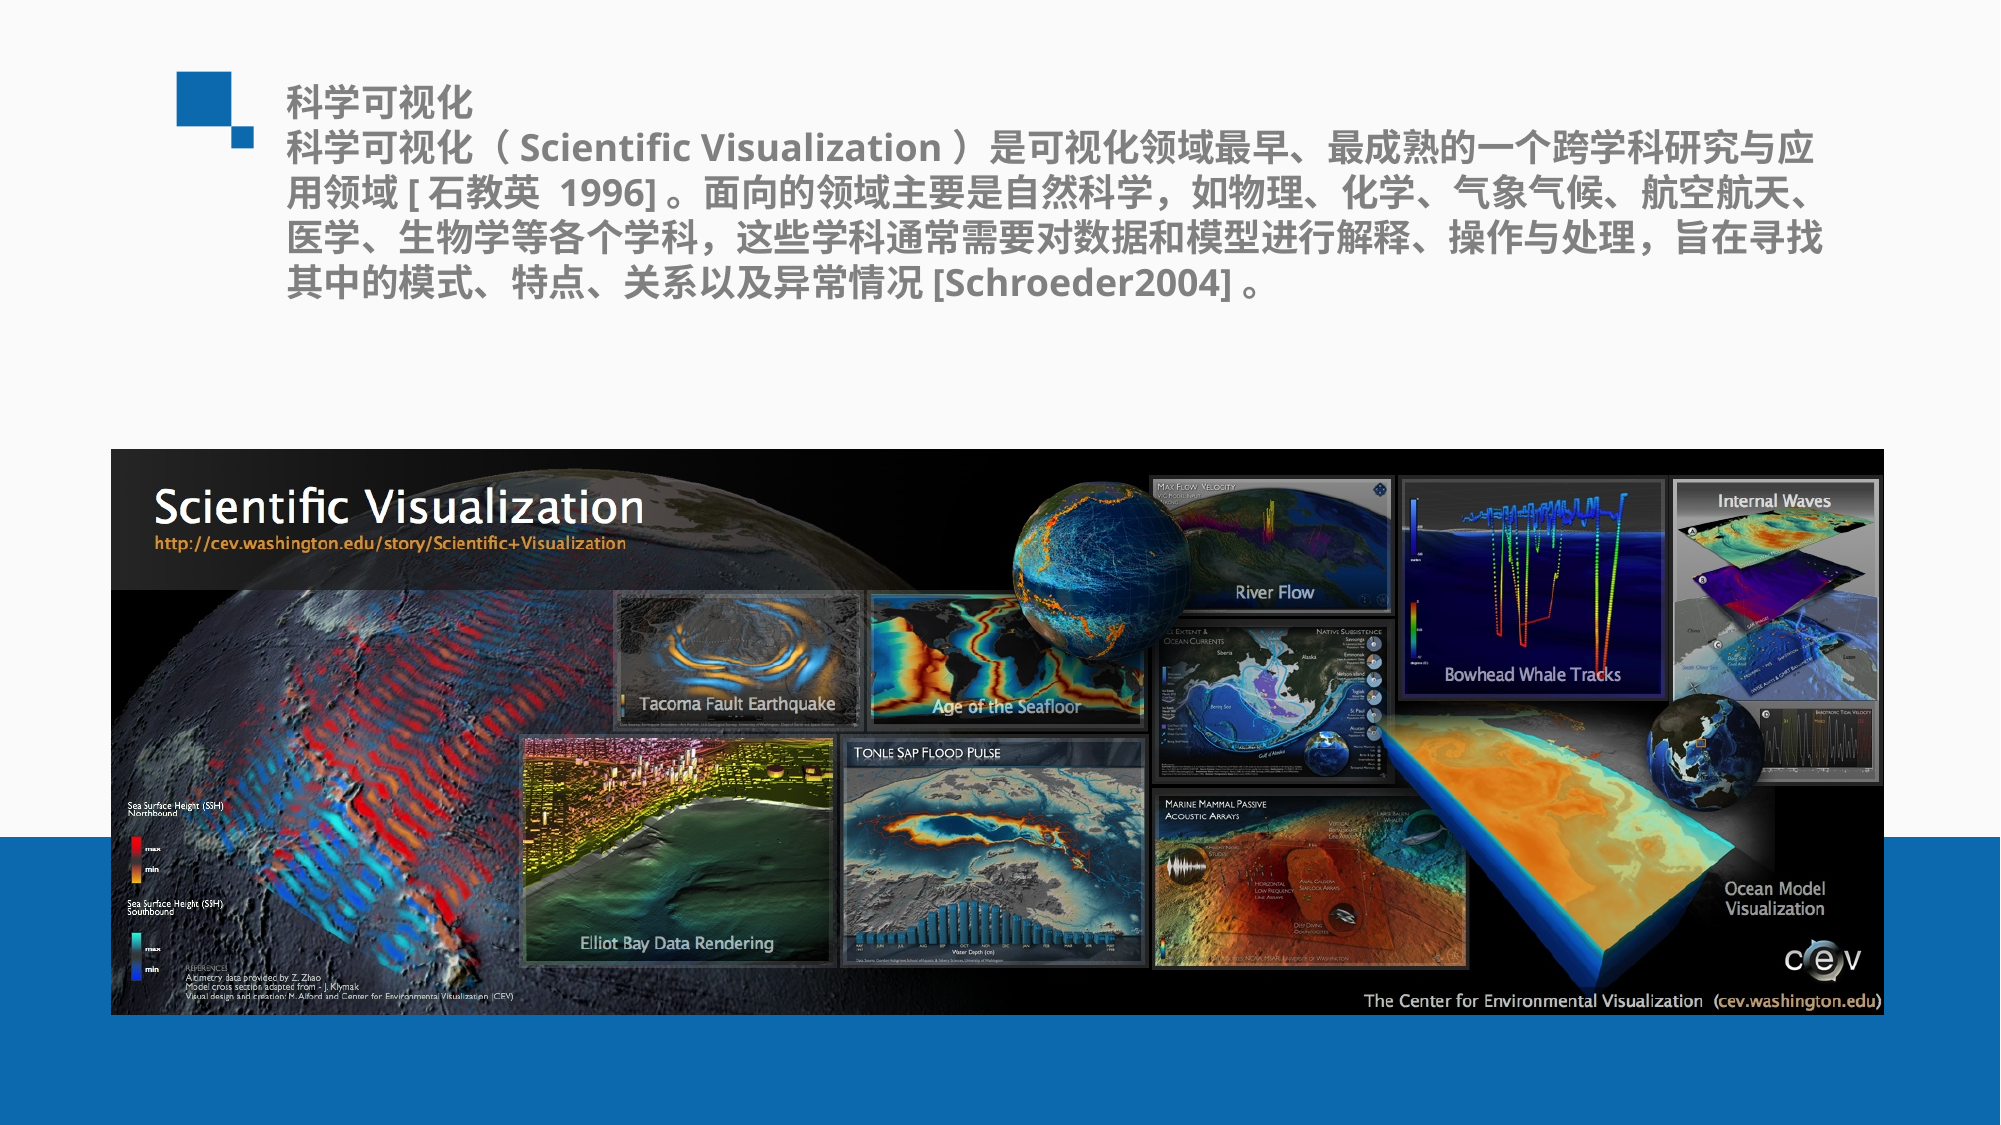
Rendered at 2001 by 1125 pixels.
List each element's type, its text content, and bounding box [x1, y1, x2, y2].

text_box [0, 836, 2000, 1125]
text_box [176, 71, 254, 149]
text_box 科学可视化 科学可视化（Scientific Visualization）是可视化领域最早、最成熟的一个跨学科研究与应用领域[石教英 1996]。面向的领域主要是自然科学，如物理、化学、气象气候、航空航天、医学、生物学等各个学科，这些学科通常需要对数据和模型进行解释、操作与处理，旨在寻找其中的模式、特点、关系以及异常情况[Schroeder2004]。 [271, 71, 1844, 312]
picture [111, 449, 1884, 1015]
